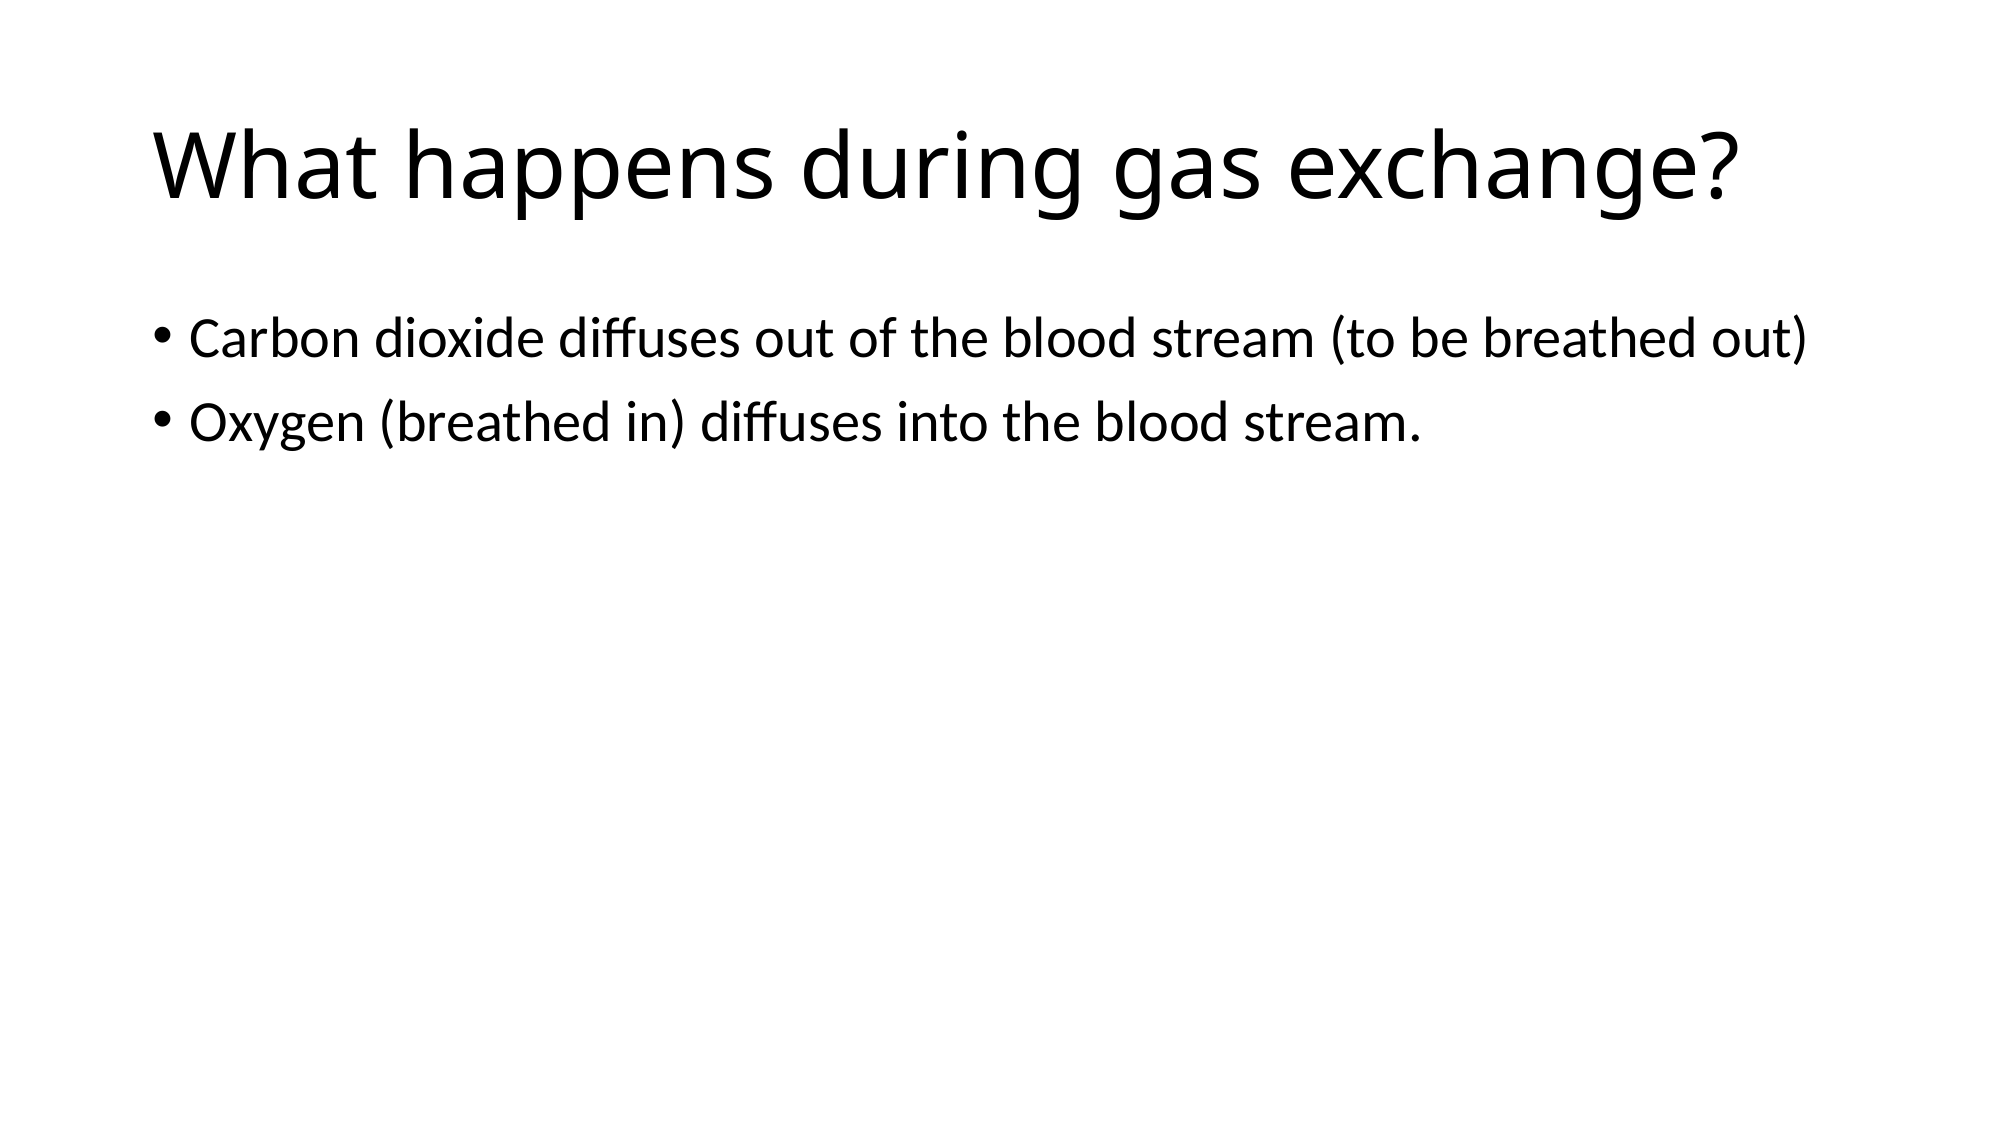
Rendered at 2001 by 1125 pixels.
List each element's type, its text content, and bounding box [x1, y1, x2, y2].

list Carbon dioxide diffuses out of the blood stream (to be breathed out) Oxygen (breathed in) diffuses into the blood stream. [137, 299, 1863, 1014]
title What happens during gas exchange? [137, 59, 1863, 278]
